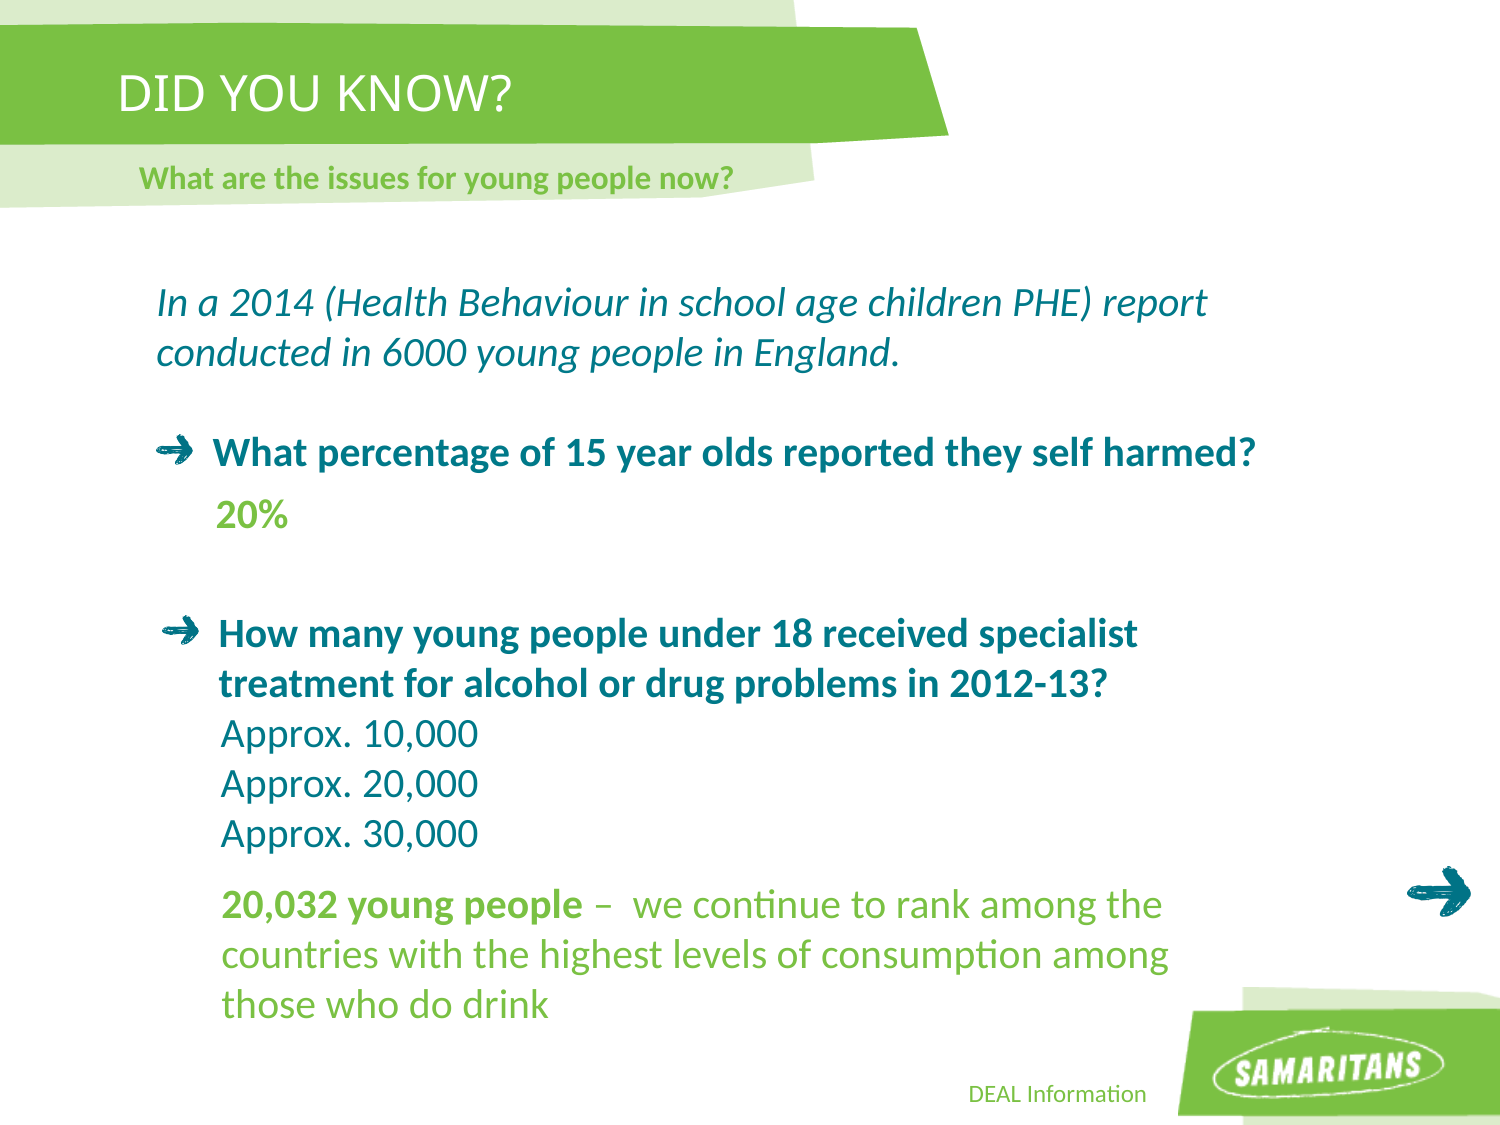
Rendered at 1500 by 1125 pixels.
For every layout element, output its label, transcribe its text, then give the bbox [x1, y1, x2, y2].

text_box 20% [200, 479, 313, 545]
picture [1178, 987, 1500, 1125]
picture [1407, 866, 1471, 918]
picture [0, 0, 949, 208]
text_box In a 2014 (Health Behaviour in school age children PHE) report conducted in 6000 young people in England. What percentage of 15 year olds reported they self harmed? [141, 267, 1282, 482]
picture [162, 615, 195, 645]
text_box What are the issues for young people now? [123, 148, 751, 204]
text_box 20,032 young people – we continue to rank among the countries with the highest levels of consumption among those who do drink [206, 869, 1270, 1035]
text_box DID YOU KNOW? [101, 54, 527, 130]
picture [156, 434, 189, 465]
text_box How many young people under 18 received specialist treatment for alcohol or drug problems in 2012-13? Approx. 10,000 Approx. 20,000 Approx. 30,000 [147, 597, 1329, 863]
